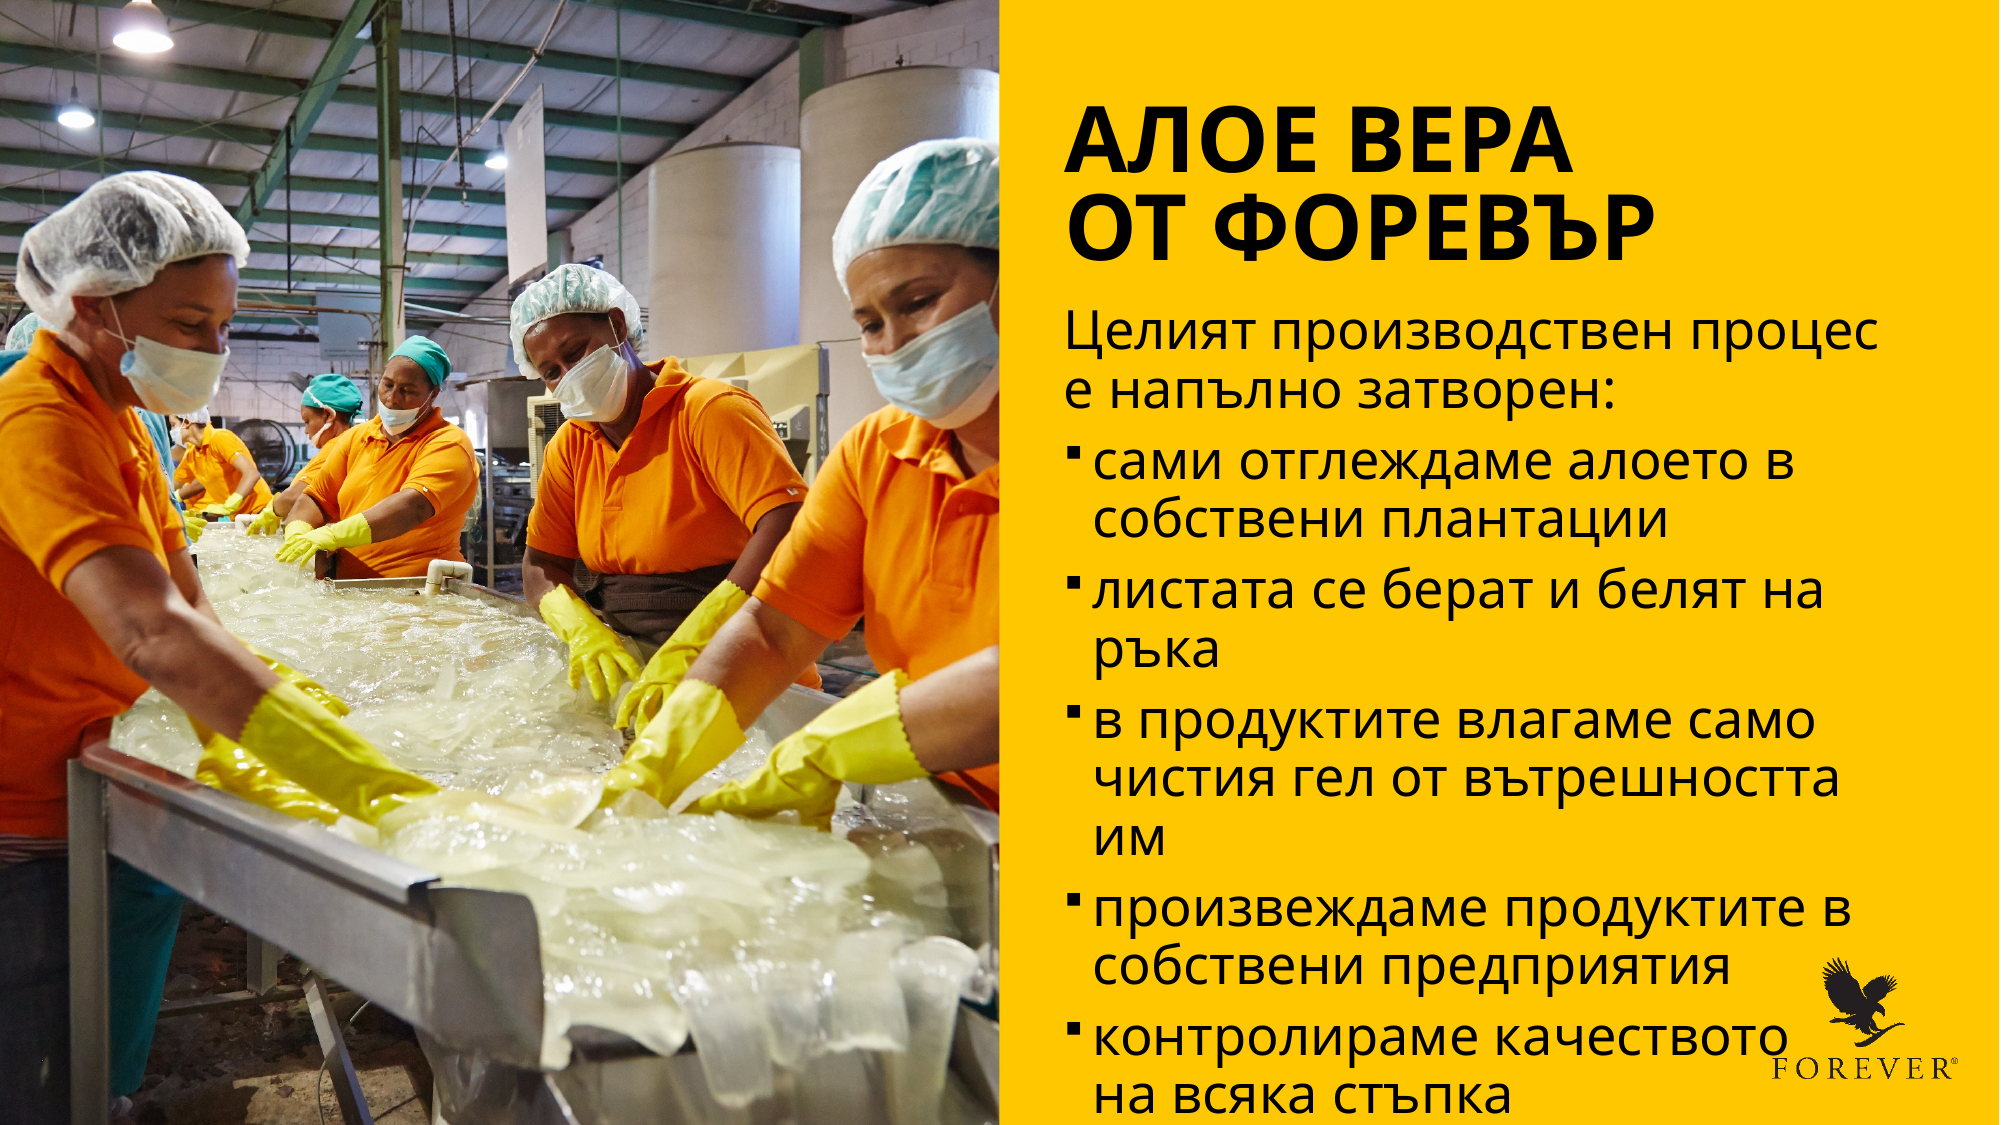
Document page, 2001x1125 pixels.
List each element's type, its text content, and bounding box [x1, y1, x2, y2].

picture [0, 0, 1024, 1125]
text_box [1024, 0, 2000, 1125]
text_box Алое вера от ФОРЕВЪР [1050, 94, 1872, 286]
text_box Целият производствен процес е напълно затворен: сами отглеждаме алоето в собствени плантации листата се берат и белят на ръка в продуктите влагаме само чистия гел от вътрешността им произвеждаме продуктите в собствени предприятия контролираме качеството на всяка стъпка [1049, 295, 1935, 1125]
picture [1772, 956, 1971, 1079]
